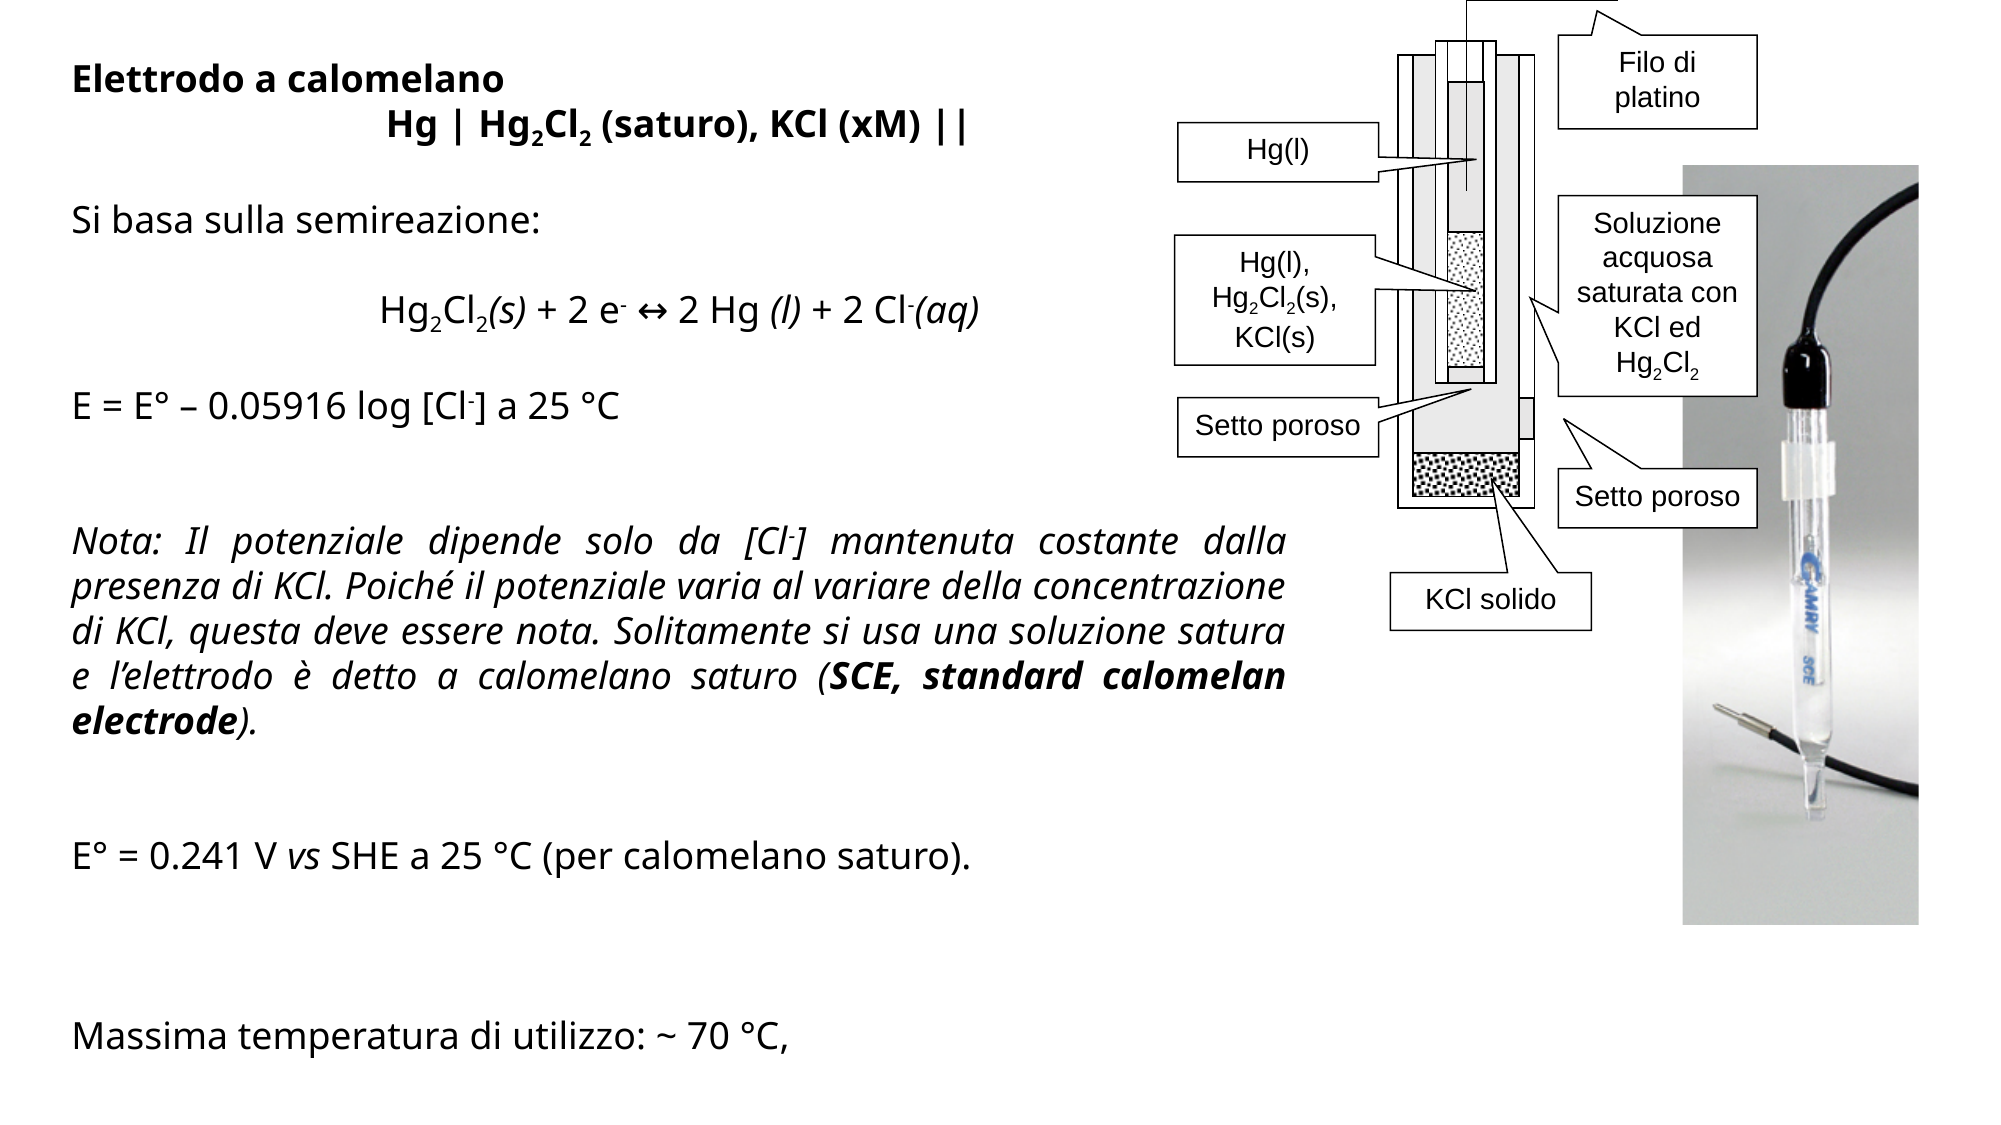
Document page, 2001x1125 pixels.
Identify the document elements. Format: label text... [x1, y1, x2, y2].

text_box Elettrodo a calomelano Hg | Hg2Cl2 (saturo), KCl (xM) || Si basa sulla semireazione: Hg2Cl2(s) + 2 e- ↔ 2 Hg (l) + 2 Cl-(aq) E = E° – 0.05916 log [Cl-] a 25 °C Nota: Il potenziale dipende solo da [Cl-] mantenuta costante dalla presenza di KCl. Poiché il potenziale varia al variare della concentrazione di KCl, questa deve essere nota. Solitamente si usa una soluzione satura e l’elettrodo è detto a calomelano saturo (SCE, standard calomelan electrode). E° = 0.241 V vs SHE a 25 °C (per calomelano saturo). Massima temperatura di utilizzo: ~ 70 °C, [64, 47, 1295, 1065]
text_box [1174, 0, 1919, 925]
